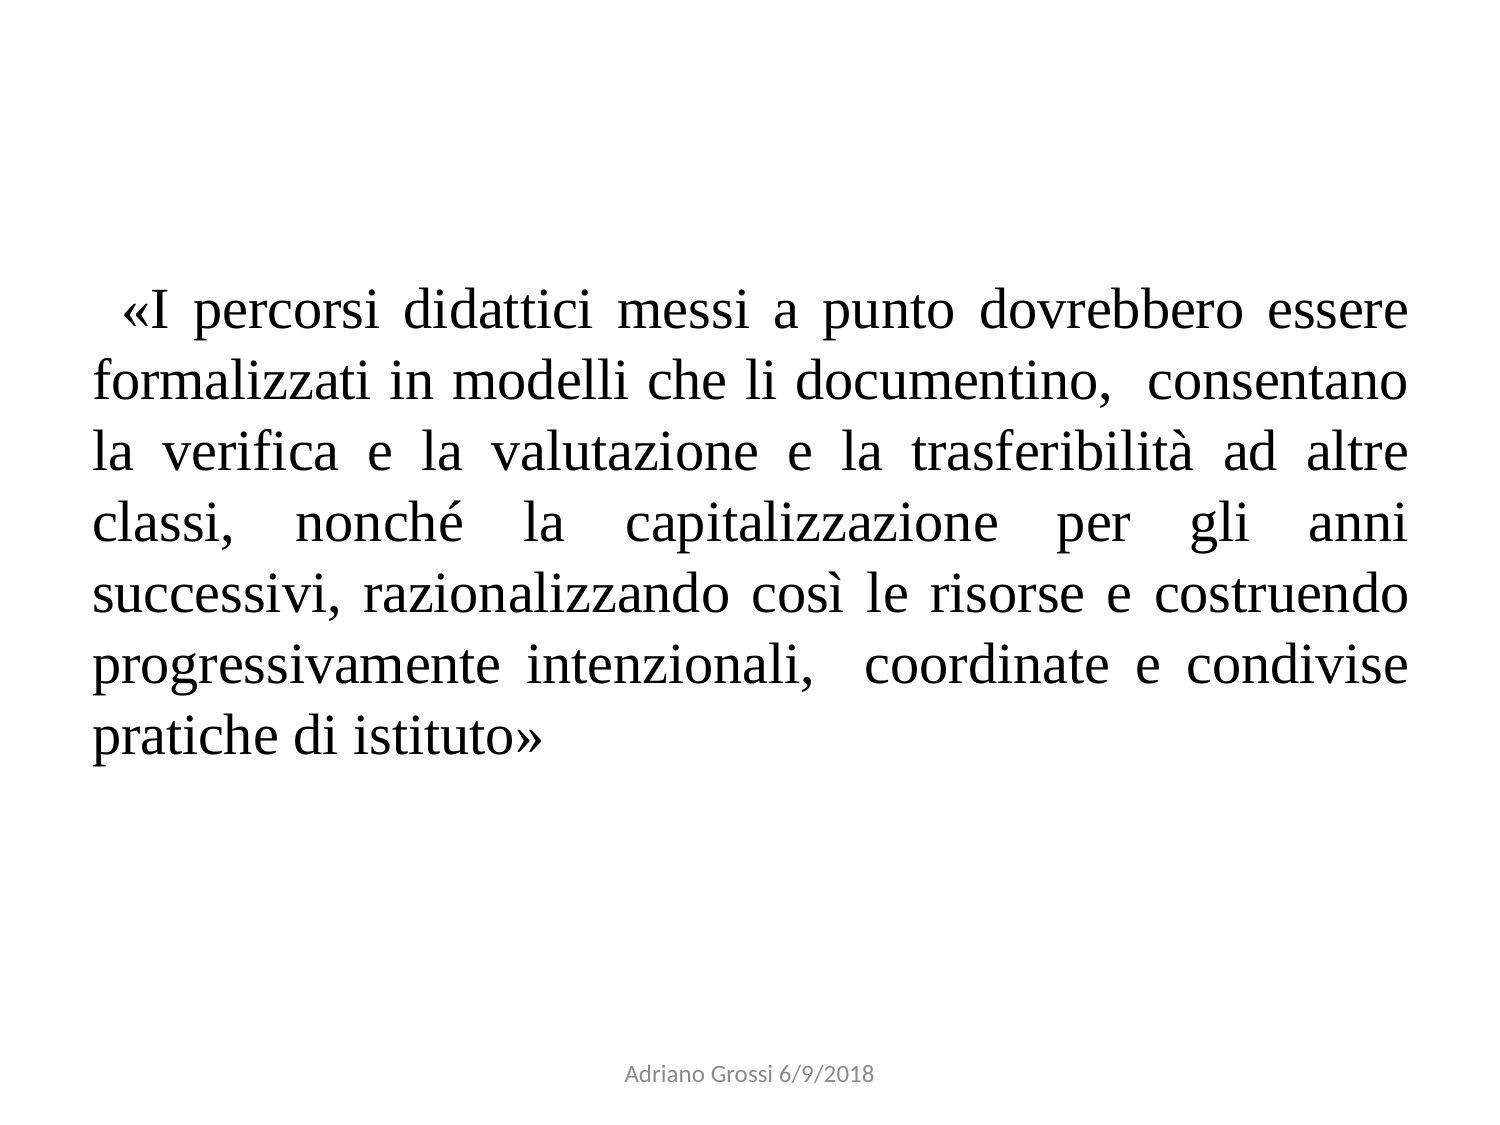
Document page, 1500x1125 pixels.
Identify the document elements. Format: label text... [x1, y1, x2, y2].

footer Adriano Grossi 6/9/2018 [512, 1042, 988, 1103]
list «I percorsi didattici messi a punto dovrebbero essere formalizzati in modelli che li documentino, consentano la verifica e la valutazione e la trasferibilità ad altre classi, nonché la capitalizzazione per gli anni successivi, razionalizzando così le risorse e costruendo progressivamente intenzionali, coordinate e condivise pratiche di istituto» [75, 262, 1425, 1005]
